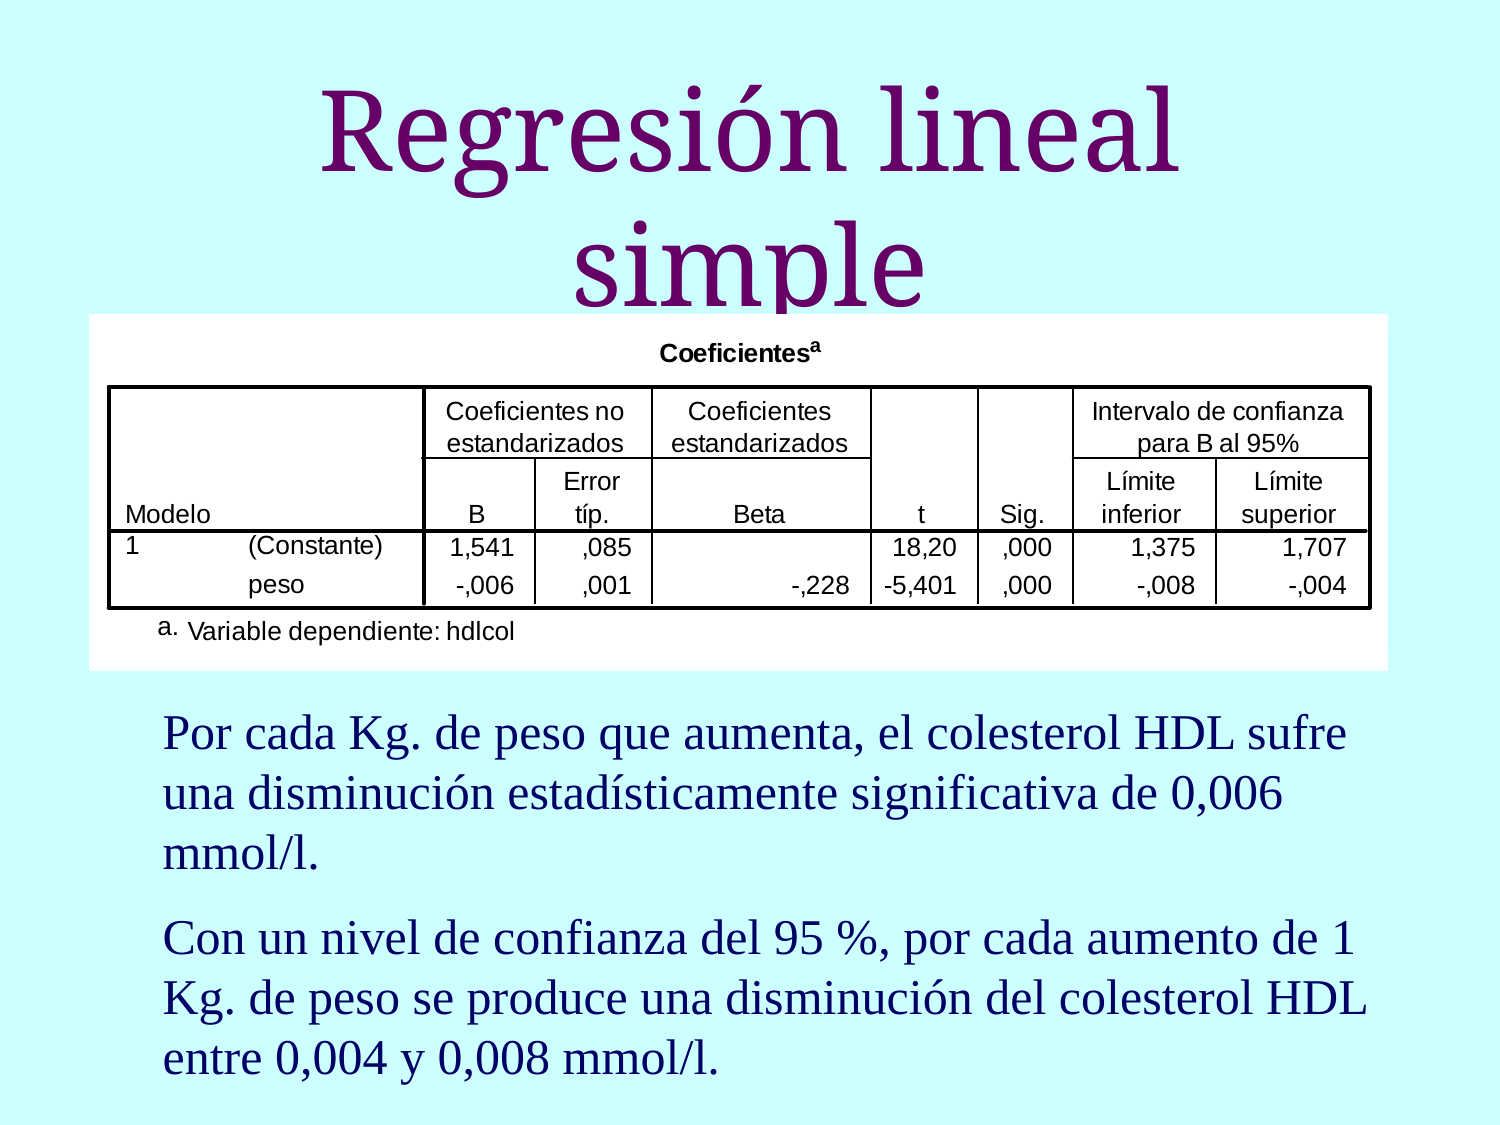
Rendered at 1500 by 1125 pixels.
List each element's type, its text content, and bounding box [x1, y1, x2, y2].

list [88, 314, 1388, 671]
title Regresión lineal simple [112, 99, 1388, 288]
text_box Por cada Kg. de peso que aumenta, el colesterol HDL sufre una disminución estadísticamente significativa de 0,006 mmol/l. Con un nivel de confianza del 95 %, por cada aumento de 1 Kg. de peso se produce una disminución del colesterol HDL entre 0,004 y 0,008 mmol/l. [147, 692, 1388, 1093]
